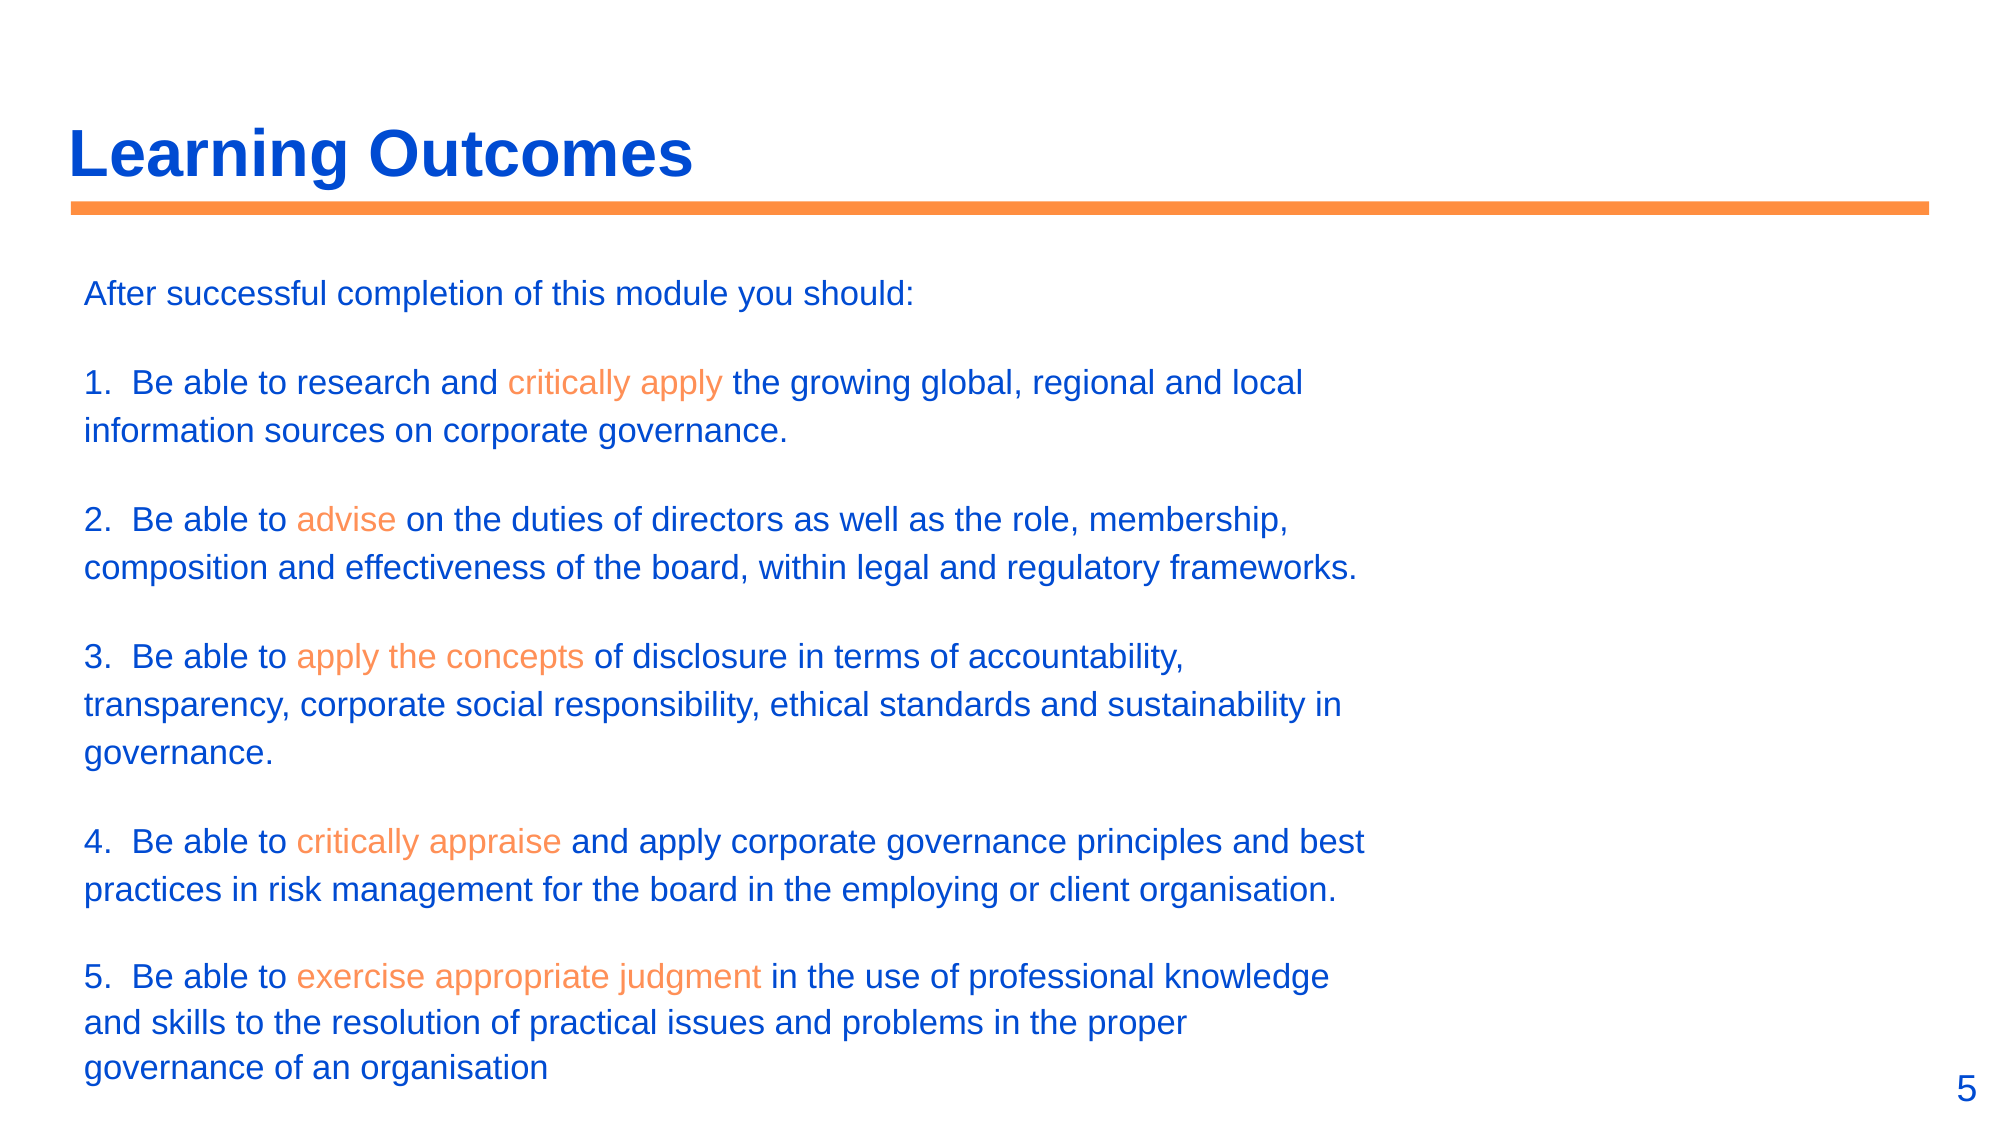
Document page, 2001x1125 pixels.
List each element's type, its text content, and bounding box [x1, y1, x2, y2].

title Learning Outcomes [68, 0, 1363, 192]
list After successful completion of this module you should: 1. Be able to research and critically apply the growing global, regional and local information sources on corporate governance. 2. Be able to advise on the duties of directors as well as the role, membership, composition and effectiveness of the board, within legal and regulatory frameworks. 3. Be able to apply the concepts of disclosure in terms of accountability, transparency, corporate social responsibility, ethical standards and sustainability in governance. 4. Be able to critically appraise and apply corporate governance principles and best practices in risk management for the board in the employing or client organisation. 5. Be able to exercise appropriate judgment in the use of professional knowledge and skills to the resolution of practical issues and problems in the proper governance of an organisation [83, 264, 1378, 1101]
